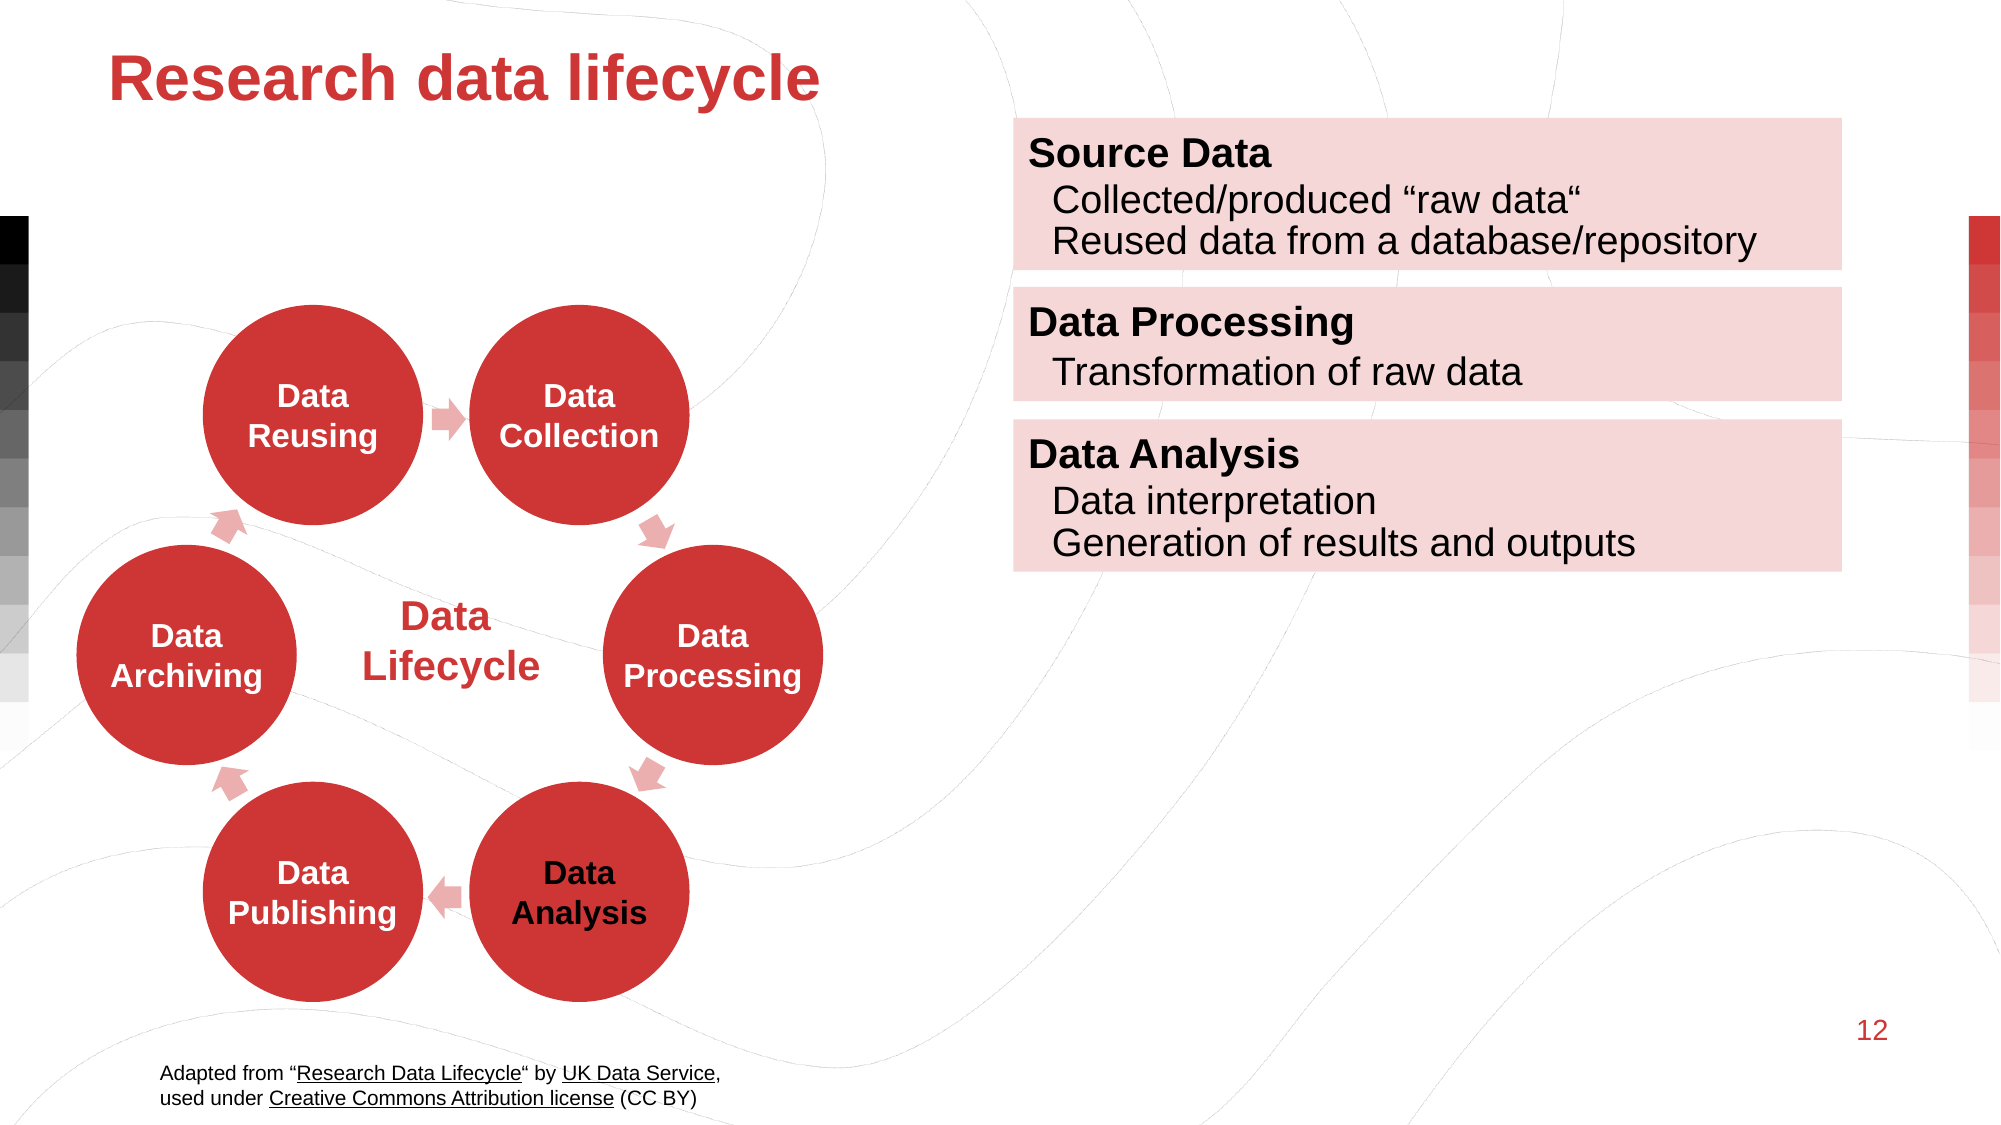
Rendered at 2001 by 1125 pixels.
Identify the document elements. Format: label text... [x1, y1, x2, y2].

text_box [76, 304, 846, 1002]
text_box Adapted from “Research Data Lifecycle“ by UK Data Service, used under Creative Commons Attribution license (CC BY) [144, 1051, 750, 1117]
text_box [93, 161, 1980, 1008]
text_box Source Data Collected/produced “raw data“ Reused data from a database/repository [1013, 117, 1842, 271]
picture [0, 0, 2001, 1125]
text_box Data Analysis Data interpretation Generation of results and outputs [1013, 419, 1842, 572]
text_box Research data lifecycle [93, 37, 1835, 123]
text_box Data Processing Transformation of raw data [1013, 286, 1842, 402]
